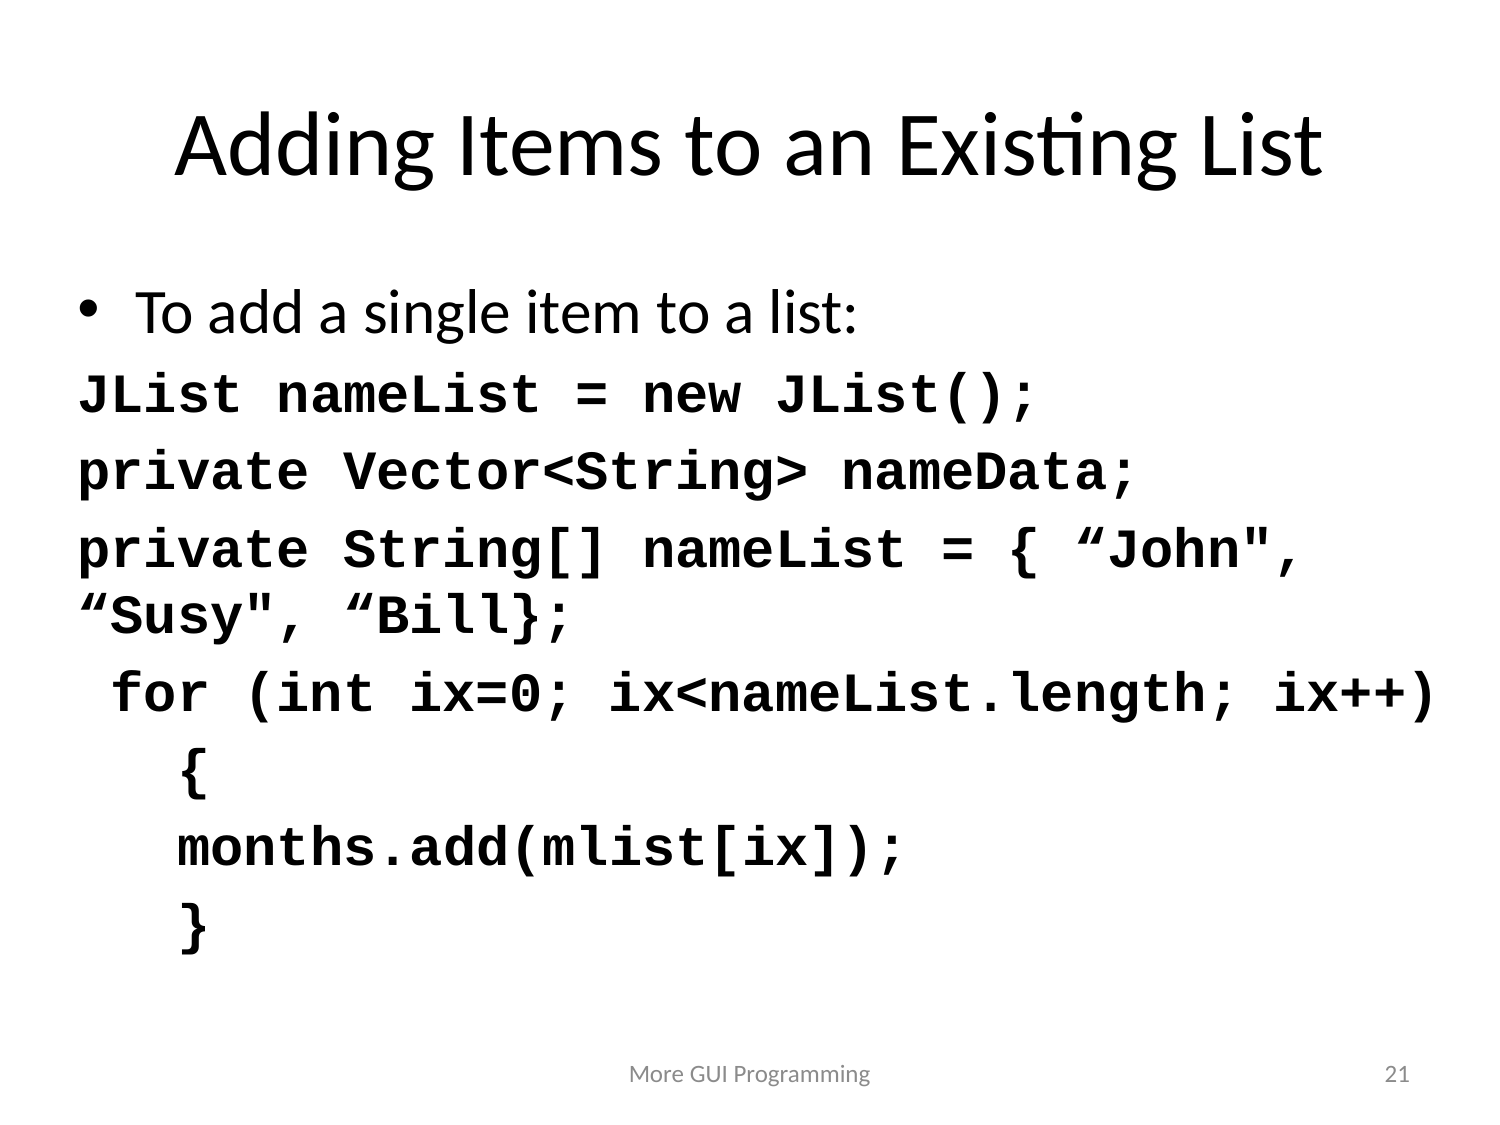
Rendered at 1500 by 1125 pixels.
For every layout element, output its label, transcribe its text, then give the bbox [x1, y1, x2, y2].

title Adding Items to an Existing List [75, 45, 1425, 233]
list To add a single item to a list: JList nameList = new JList(); private Vector<String> nameData; private String[] nameList = { “John", “Susy", “Bill}; for (int ix=0; ix<nameList.length; ix++) { months.add(mlist[ix]); } [62, 262, 1463, 1005]
slide_number 21 [1074, 1042, 1425, 1103]
footer More GUI Programming [512, 1042, 988, 1103]
